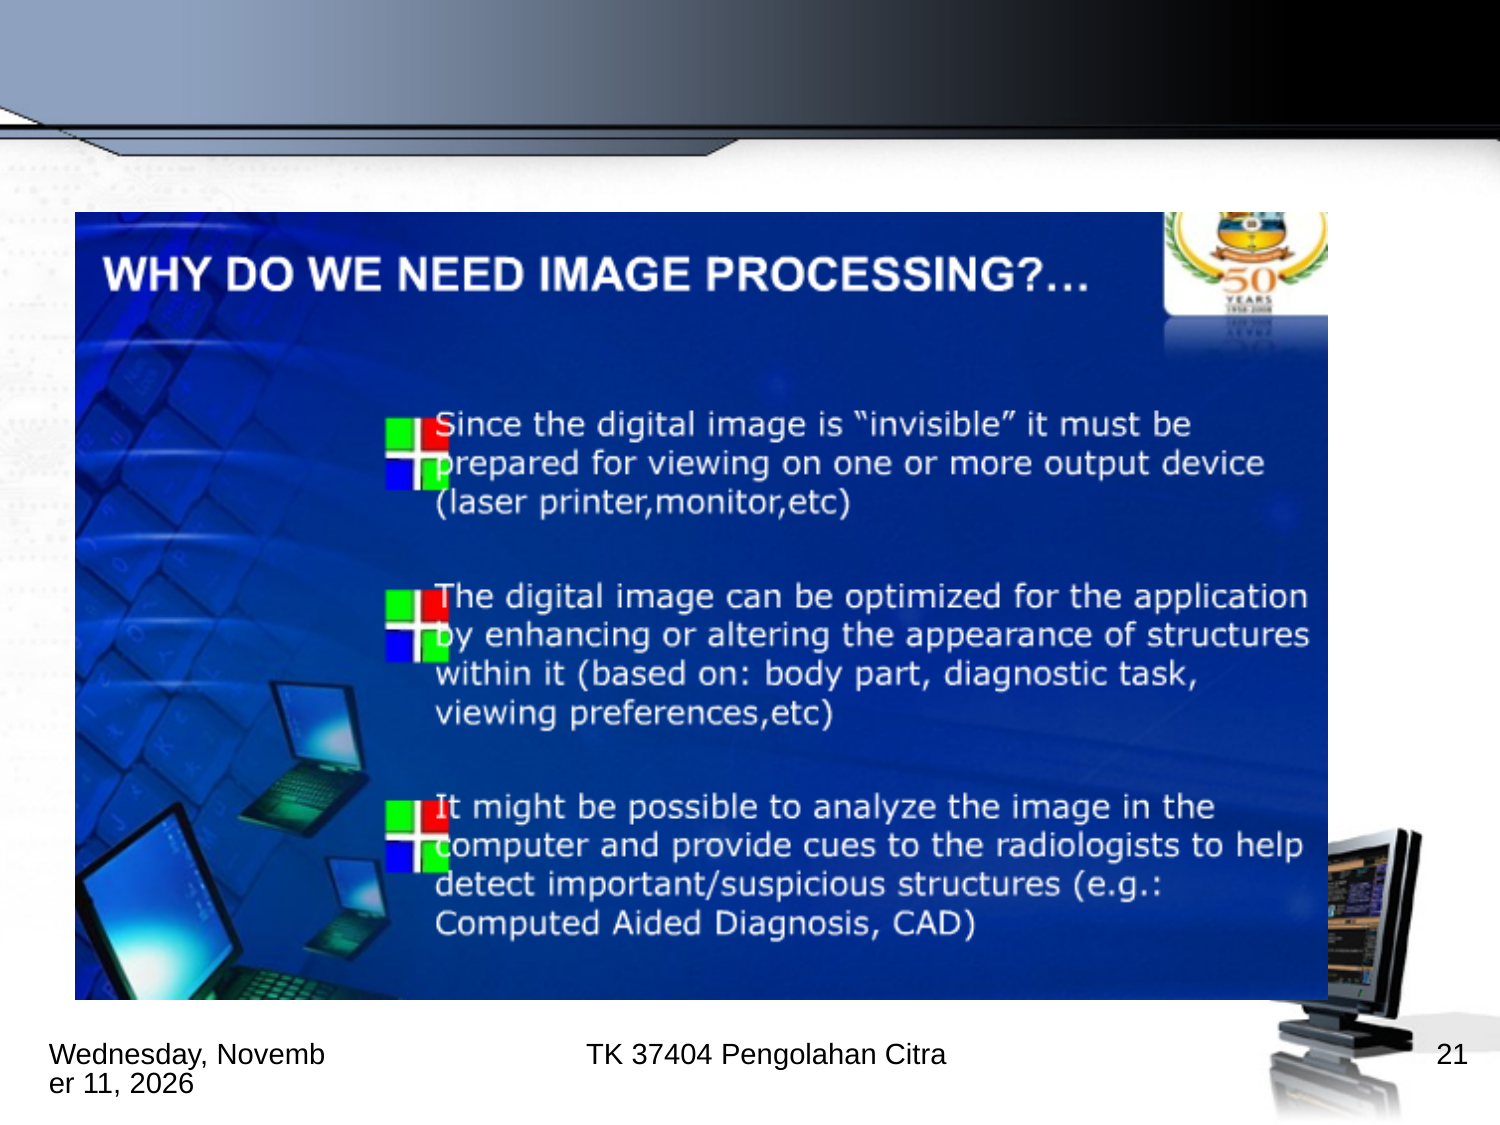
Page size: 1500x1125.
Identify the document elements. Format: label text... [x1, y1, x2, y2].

footer TK 37404 Pengolahan Citra [528, 1027, 1005, 1104]
picture [0, 0, 1500, 1125]
slide_number 21 [1170, 1027, 1484, 1104]
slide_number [33, 1027, 347, 1104]
